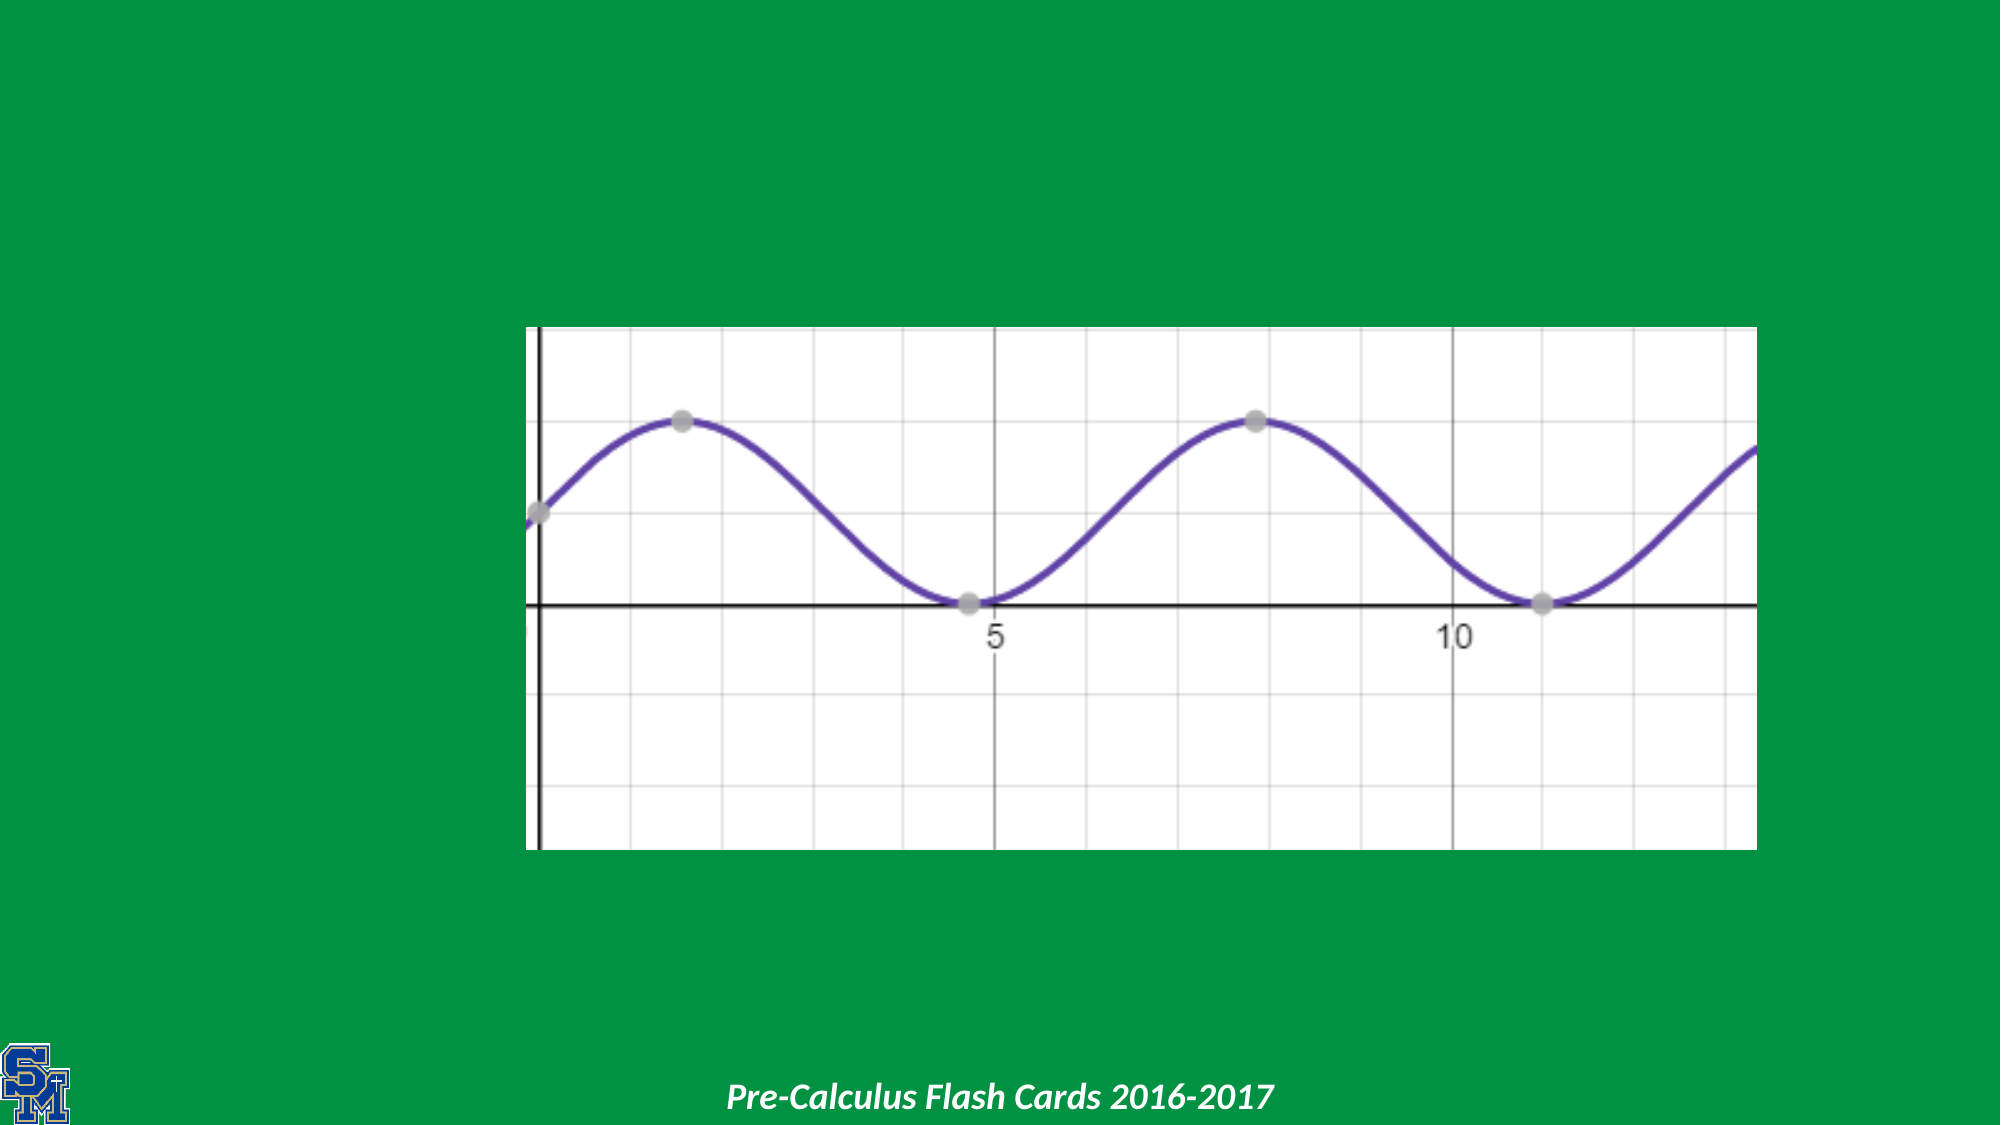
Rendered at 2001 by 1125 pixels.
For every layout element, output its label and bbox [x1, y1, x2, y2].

picture [526, 327, 1757, 850]
picture [0, 1043, 70, 1125]
